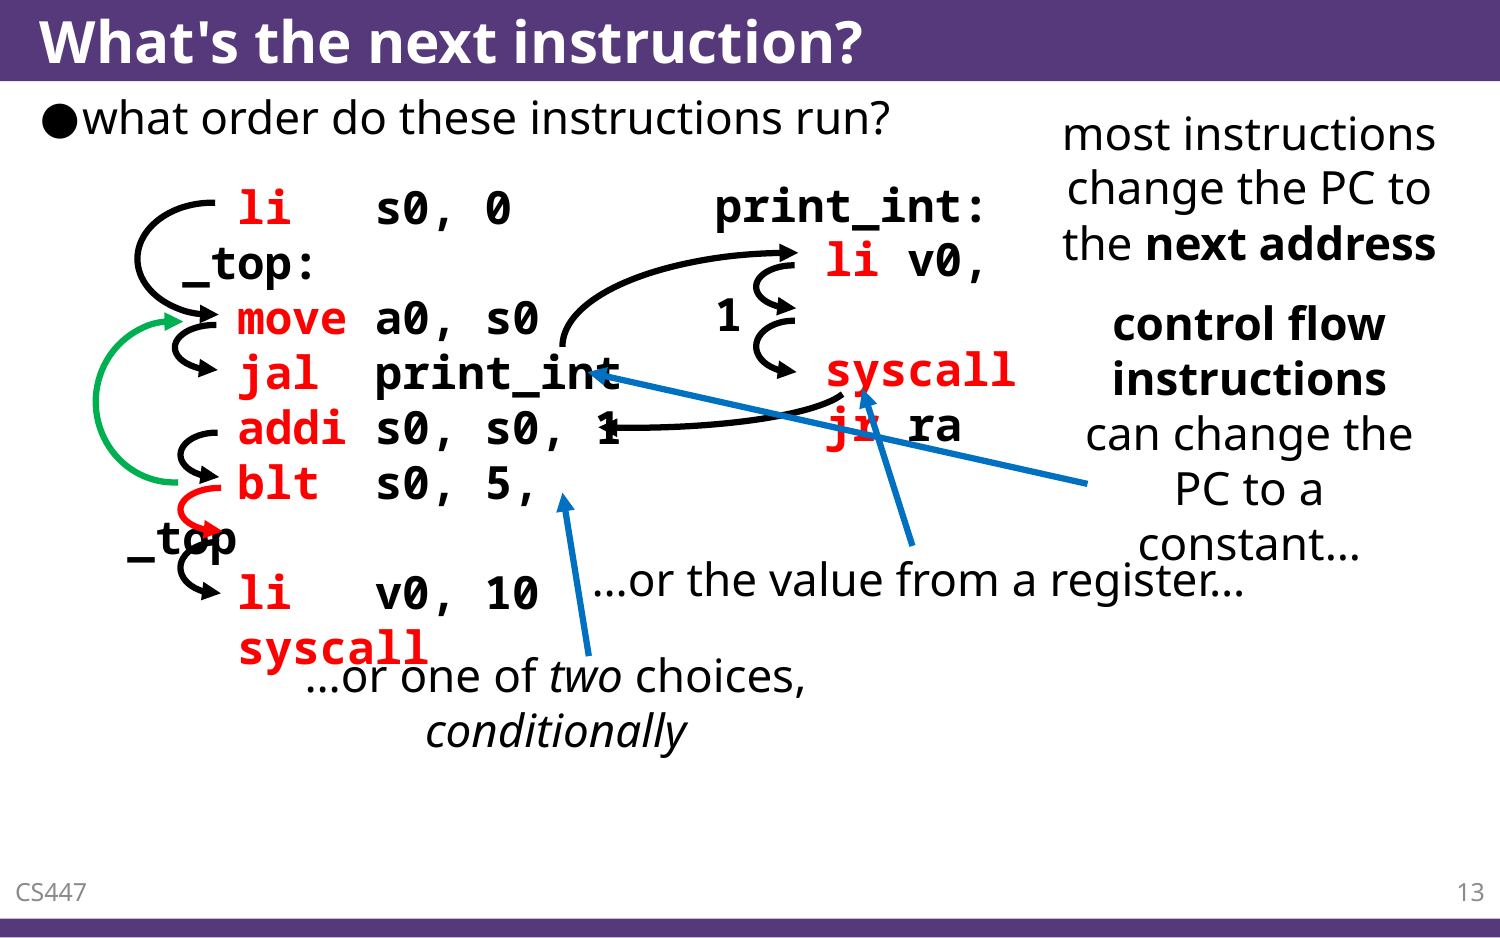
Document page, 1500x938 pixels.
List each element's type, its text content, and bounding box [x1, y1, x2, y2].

footer CS447 [0, 868, 113, 919]
text_box [136, 201, 219, 321]
title What's the next instruction? [24, 0, 1500, 82]
slide_number 13 [1387, 868, 1500, 919]
text_box li s0, 0 _top: move a0, s0 jal print_int addi s0, s0, 1 blt s0, 5, _top li v0, 10 syscall [112, 171, 682, 682]
text_box [180, 324, 218, 376]
text_box [617, 246, 799, 285]
list what order do these instructions run? [24, 81, 1463, 163]
text_box [179, 487, 223, 537]
text_box [755, 264, 795, 285]
text_box [561, 307, 582, 347]
text_box [179, 431, 220, 483]
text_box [587, 287, 1438, 525]
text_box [287, 492, 825, 767]
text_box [574, 388, 1263, 614]
text_box print_int: li v0, 1 syscall jr ra [699, 168, 1050, 285]
text_box [94, 314, 184, 484]
text_box [179, 541, 221, 599]
text_box most instructions change the PC to the next address [1011, 96, 1488, 277]
